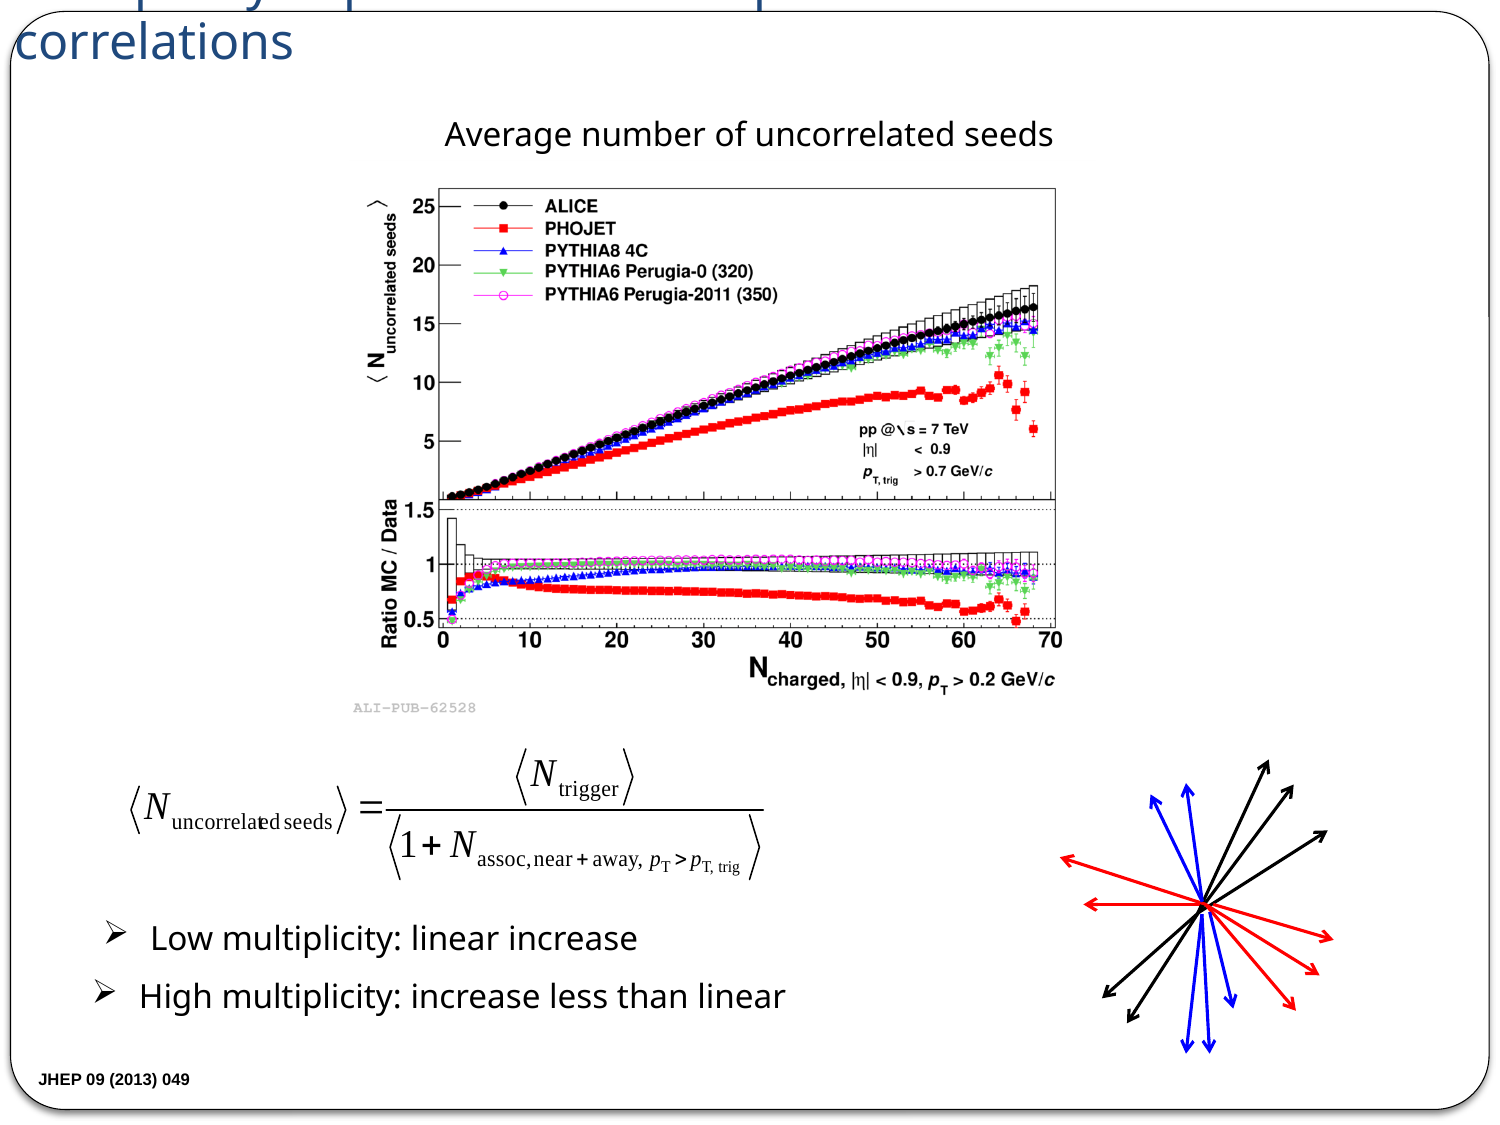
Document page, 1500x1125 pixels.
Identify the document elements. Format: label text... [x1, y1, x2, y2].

title Multiplicity dependence of two-particle azimuthal correlations [0, 1, 1458, 85]
text_box Average number of uncorrelated seeds [0, 106, 1500, 161]
picture [349, 160, 1096, 716]
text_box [1059, 759, 1334, 1054]
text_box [123, 740, 771, 889]
text_box High multiplicity: increase less than linear [77, 967, 820, 1023]
text_box Low multiplicity: linear increase [88, 909, 654, 965]
text_box JHEP 09 (2013) 049 [23, 1061, 205, 1097]
